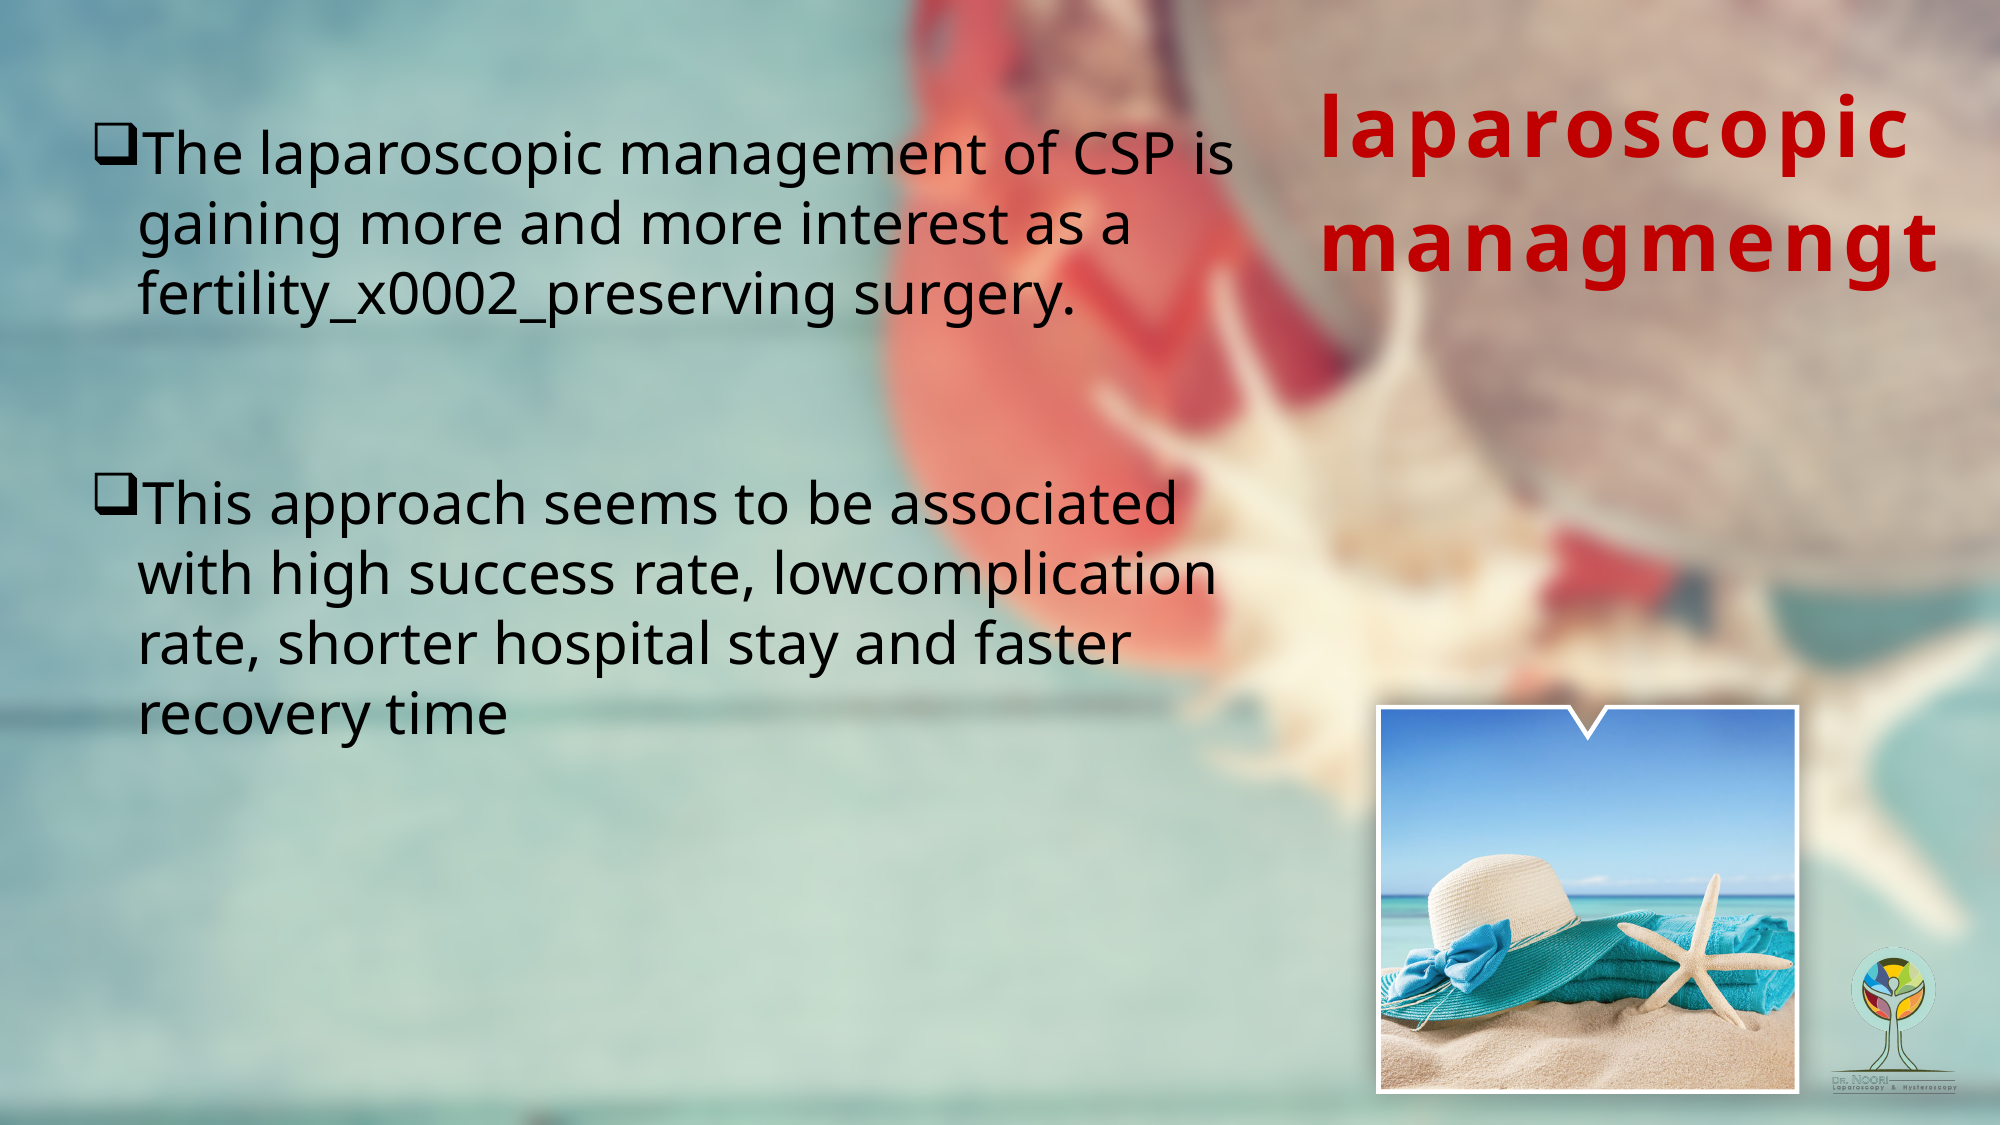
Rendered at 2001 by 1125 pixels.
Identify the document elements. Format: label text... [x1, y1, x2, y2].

text_box The laparoscopic management of CSP is gaining more and more interest as a fertility_x0002_preserving surgery. This approach seems to be associated with high success rate, lowcomplication rate, shorter hospital stay and faster recovery time [75, 108, 1276, 879]
text_box laparoscopic managmengt [1300, 36, 1959, 329]
picture [0, 0, 2000, 1125]
